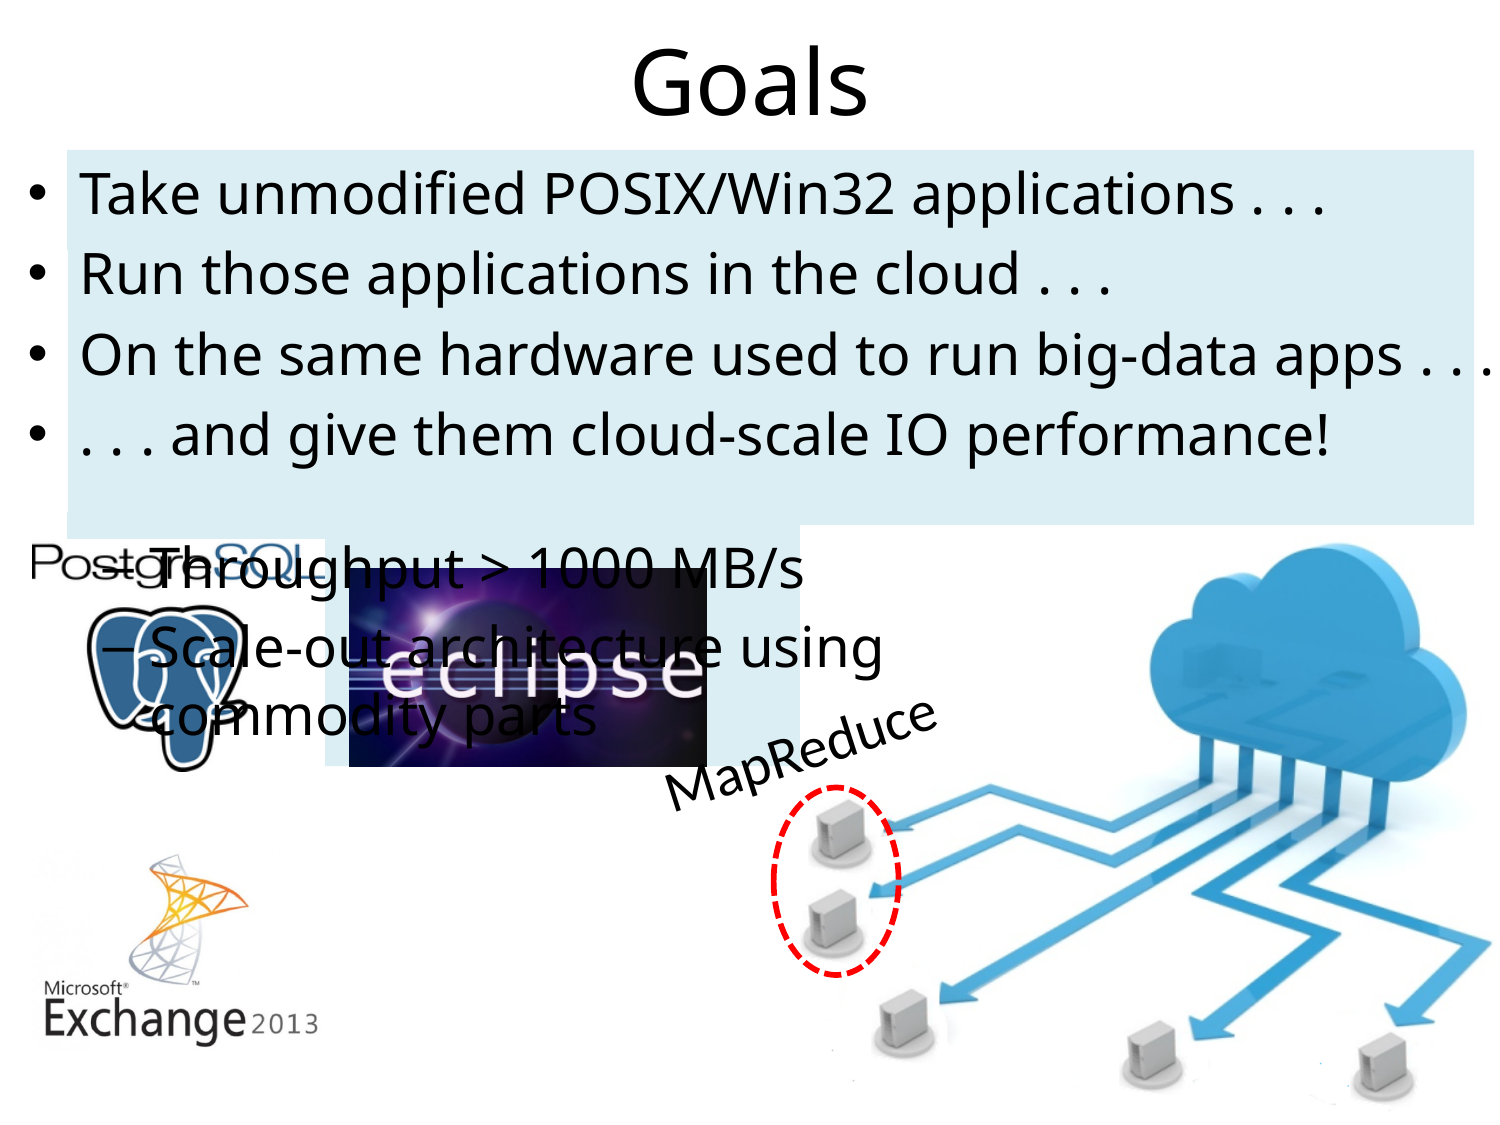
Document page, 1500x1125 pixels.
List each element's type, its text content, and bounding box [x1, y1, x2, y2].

text_box Throughput > 1000 MB/s Scale-out architecture using commodity parts [12, 538, 794, 1113]
title Goals [75, 7, 1425, 149]
picture [31, 850, 326, 1052]
picture [31, 539, 326, 772]
list Take unmodified POSIX/Win32 applications . . . Run those applications in the cloud . . . On the same hardware used to run big-data apps . . . . . . and give them cloud-scale IO performance! [12, 149, 1500, 538]
picture [799, 524, 1500, 1113]
picture [349, 568, 707, 767]
